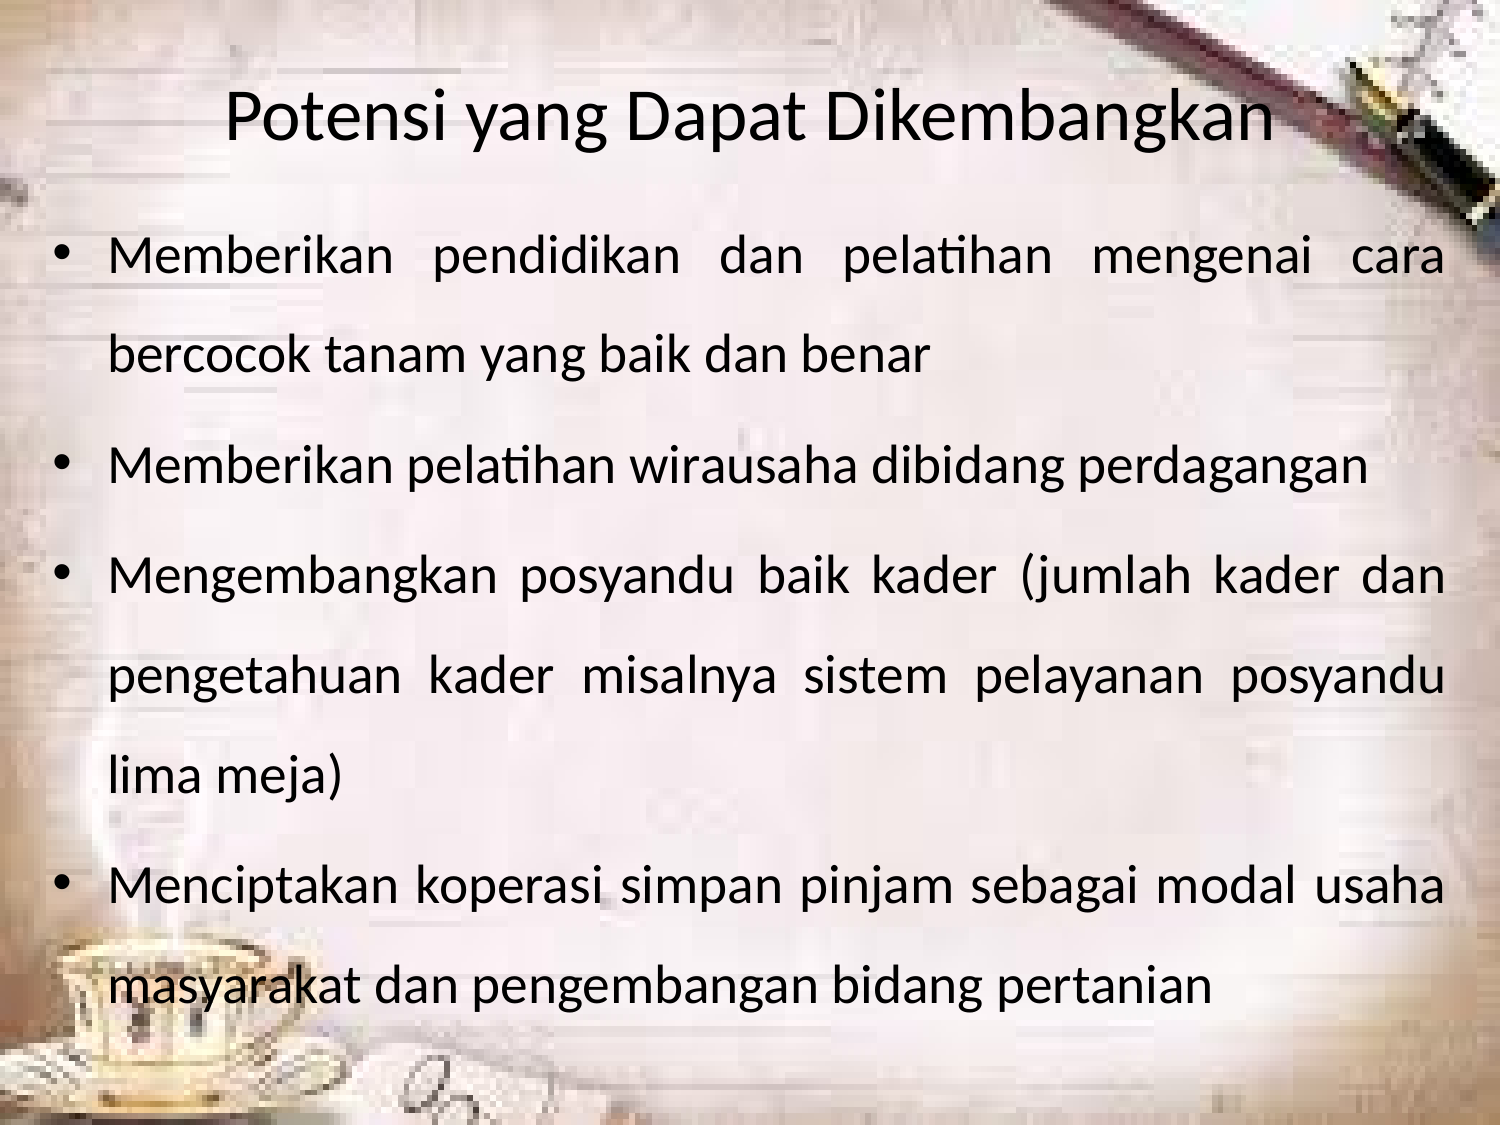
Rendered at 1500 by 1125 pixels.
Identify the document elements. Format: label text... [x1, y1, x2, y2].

text_box Memberikan pendidikan dan pelatihan mengenai cara bercocok tanam yang baik dan benar Memberikan pelatihan wirausaha dibidang perdagangan Mengembangkan posyandu baik kader (jumlah kader dan pengetahuan kader misalnya sistem pelayanan posyandu lima meja) Menciptakan koperasi simpan pinjam sebagai modal usaha masyarakat dan pengembangan bidang pertanian [37, 177, 1463, 1035]
title Potensi yang Dapat Dikembangkan [75, 45, 1425, 175]
picture [0, 0, 1500, 1125]
